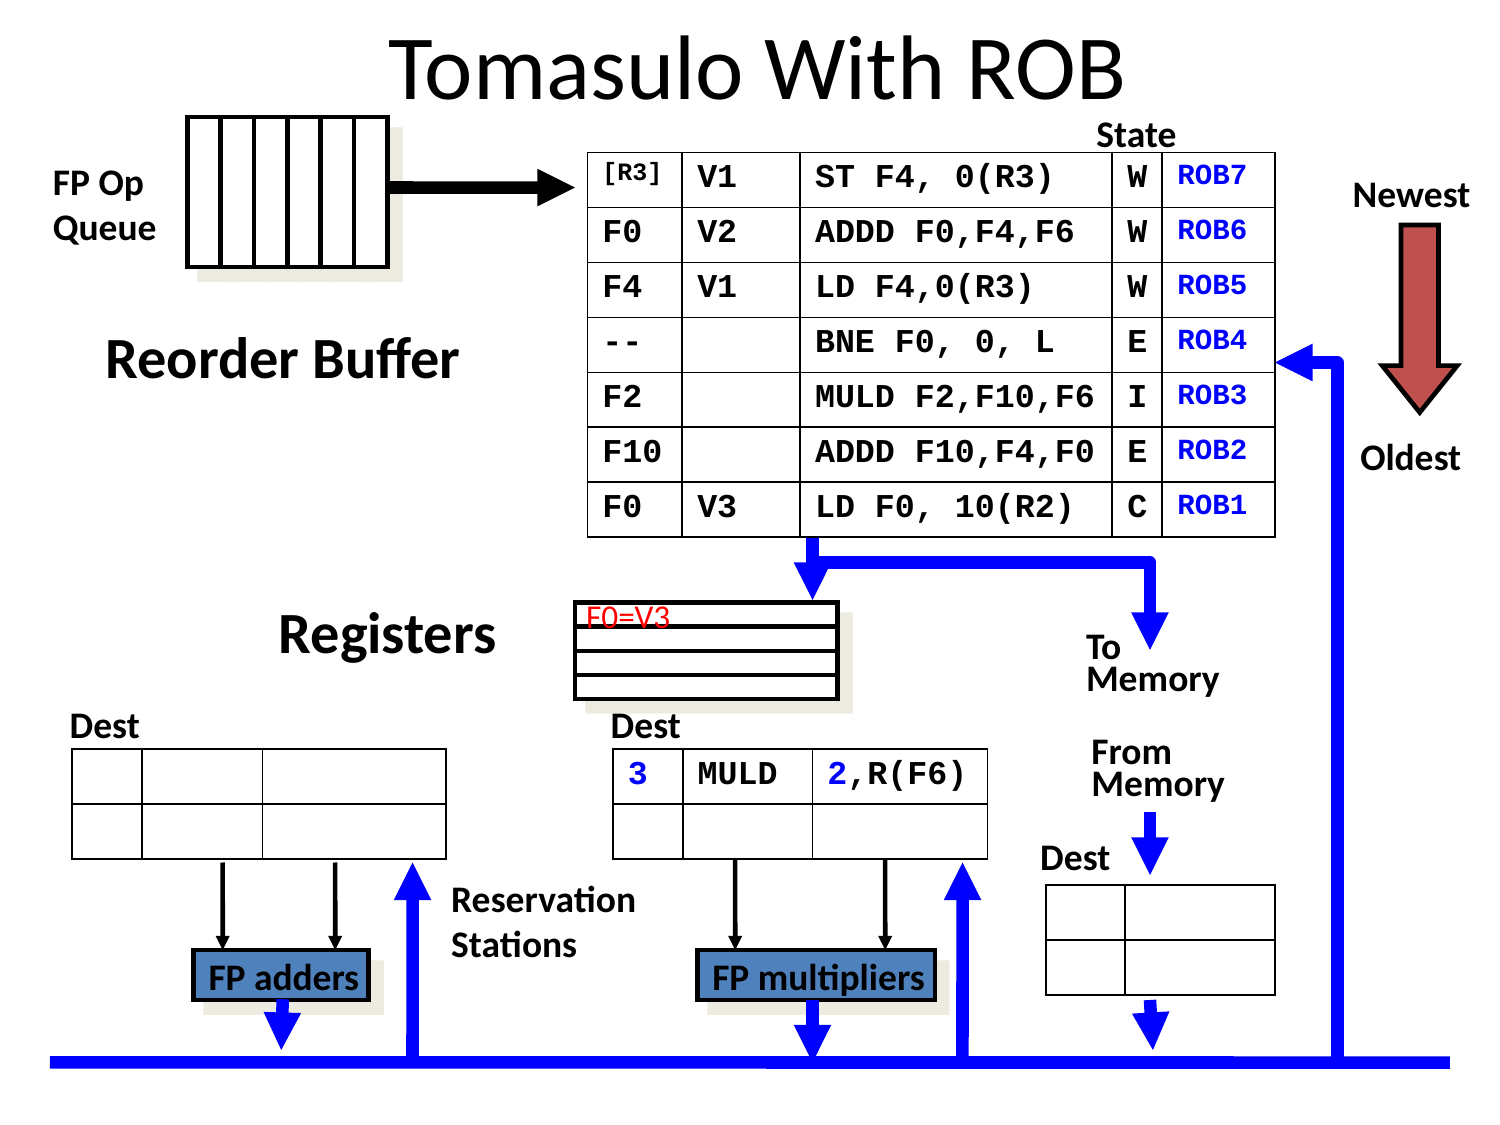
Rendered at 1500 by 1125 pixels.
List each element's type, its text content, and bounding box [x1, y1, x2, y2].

text_box Newest [1337, 162, 1486, 223]
text_box Dest [1025, 825, 1126, 885]
text_box FP multipliers [697, 950, 936, 1000]
text_box Oldest [1345, 425, 1477, 485]
text_box F0=V3 [571, 587, 686, 603]
table_cell F4 [588, 263, 681, 317]
table_cell E [1113, 428, 1161, 481]
table_cell BNE F0, 0, L [801, 318, 1111, 372]
table_cell LD F0, 10(R2) [801, 483, 1111, 536]
table_cell W [1113, 263, 1161, 317]
table_cell F10 [588, 428, 681, 481]
table_cell W [1113, 208, 1161, 262]
text_box State [1081, 102, 1192, 162]
table_header [R3] [588, 153, 681, 207]
text_box [1276, 356, 1338, 1063]
text_box [406, 862, 419, 1063]
table_cell ROB3 [1163, 373, 1274, 426]
text_box FP Op Queue [38, 150, 172, 255]
text_box [1143, 812, 1157, 875]
text_box Reorder Buffer [90, 312, 476, 398]
table_header ROB7 [1163, 153, 1274, 207]
table_cell E [1113, 318, 1161, 372]
text_box [728, 860, 742, 950]
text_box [212, 91, 363, 293]
text_box Dest [595, 707, 696, 754]
table_header W [1113, 162, 1161, 207]
table_header 3 [614, 750, 682, 803]
table_cell [813, 805, 987, 858]
table_cell [614, 805, 682, 858]
table_cell ADDD F0,F4,F6 [801, 208, 1111, 262]
text_box Dest [54, 693, 155, 754]
table_cell [1047, 941, 1124, 994]
table_cell F2 [588, 373, 681, 426]
text_box [806, 538, 819, 600]
table_header [1126, 886, 1274, 939]
table_header [1047, 886, 1124, 939]
table_header V1 [683, 153, 799, 207]
table_cell [263, 805, 445, 858]
text_box FP adders [193, 950, 369, 1000]
table_cell -- [588, 318, 681, 372]
table_cell ROB1 [1163, 483, 1274, 536]
table_cell ROB2 [1163, 428, 1274, 481]
text_box [956, 862, 969, 1063]
text_box Registers [264, 587, 512, 673]
table_cell [73, 805, 141, 858]
table_cell [683, 373, 799, 426]
table_cell ADDD F10,F4,F0 [801, 428, 1111, 481]
text_box [1146, 999, 1159, 1051]
table_cell [1126, 941, 1274, 994]
text_box [806, 999, 819, 1063]
table_cell ROB6 [1163, 208, 1274, 262]
table_cell V1 [683, 263, 799, 317]
text_box [328, 862, 342, 950]
title Tomasulo With ROB [137, 0, 1379, 125]
text_box [1382, 224, 1458, 413]
table_cell LD F4,0(R3) [801, 263, 1111, 317]
table_header 2,R(F6) [813, 750, 987, 803]
table_cell [683, 428, 799, 481]
table_cell V3 [683, 483, 799, 536]
text_box [387, 181, 575, 194]
table_cell I [1113, 373, 1161, 426]
text_box [275, 999, 288, 1051]
text_box Reservation Stations [436, 867, 660, 972]
table_cell V2 [683, 208, 799, 262]
table_cell ROB4 [1163, 318, 1274, 372]
table_cell ROB5 [1163, 263, 1274, 317]
table_header [263, 750, 445, 803]
table_cell C [1113, 483, 1161, 536]
table_cell [143, 805, 262, 858]
text_box [216, 862, 229, 950]
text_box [574, 602, 838, 700]
table_header [143, 750, 262, 803]
table_cell F0 [588, 208, 681, 262]
table_cell [684, 805, 812, 858]
text_box [878, 860, 892, 950]
text_box [813, 562, 1157, 650]
table_header [73, 750, 141, 803]
table_cell F0 [588, 483, 681, 536]
text_box To Memory [1071, 614, 1235, 706]
table_cell [683, 318, 799, 372]
table_header ST F4, 0(R3) [801, 153, 1111, 207]
text_box From Memory [1076, 719, 1241, 811]
table_header MULD [684, 750, 812, 803]
table_cell MULD F2,F10,F6 [801, 373, 1111, 426]
